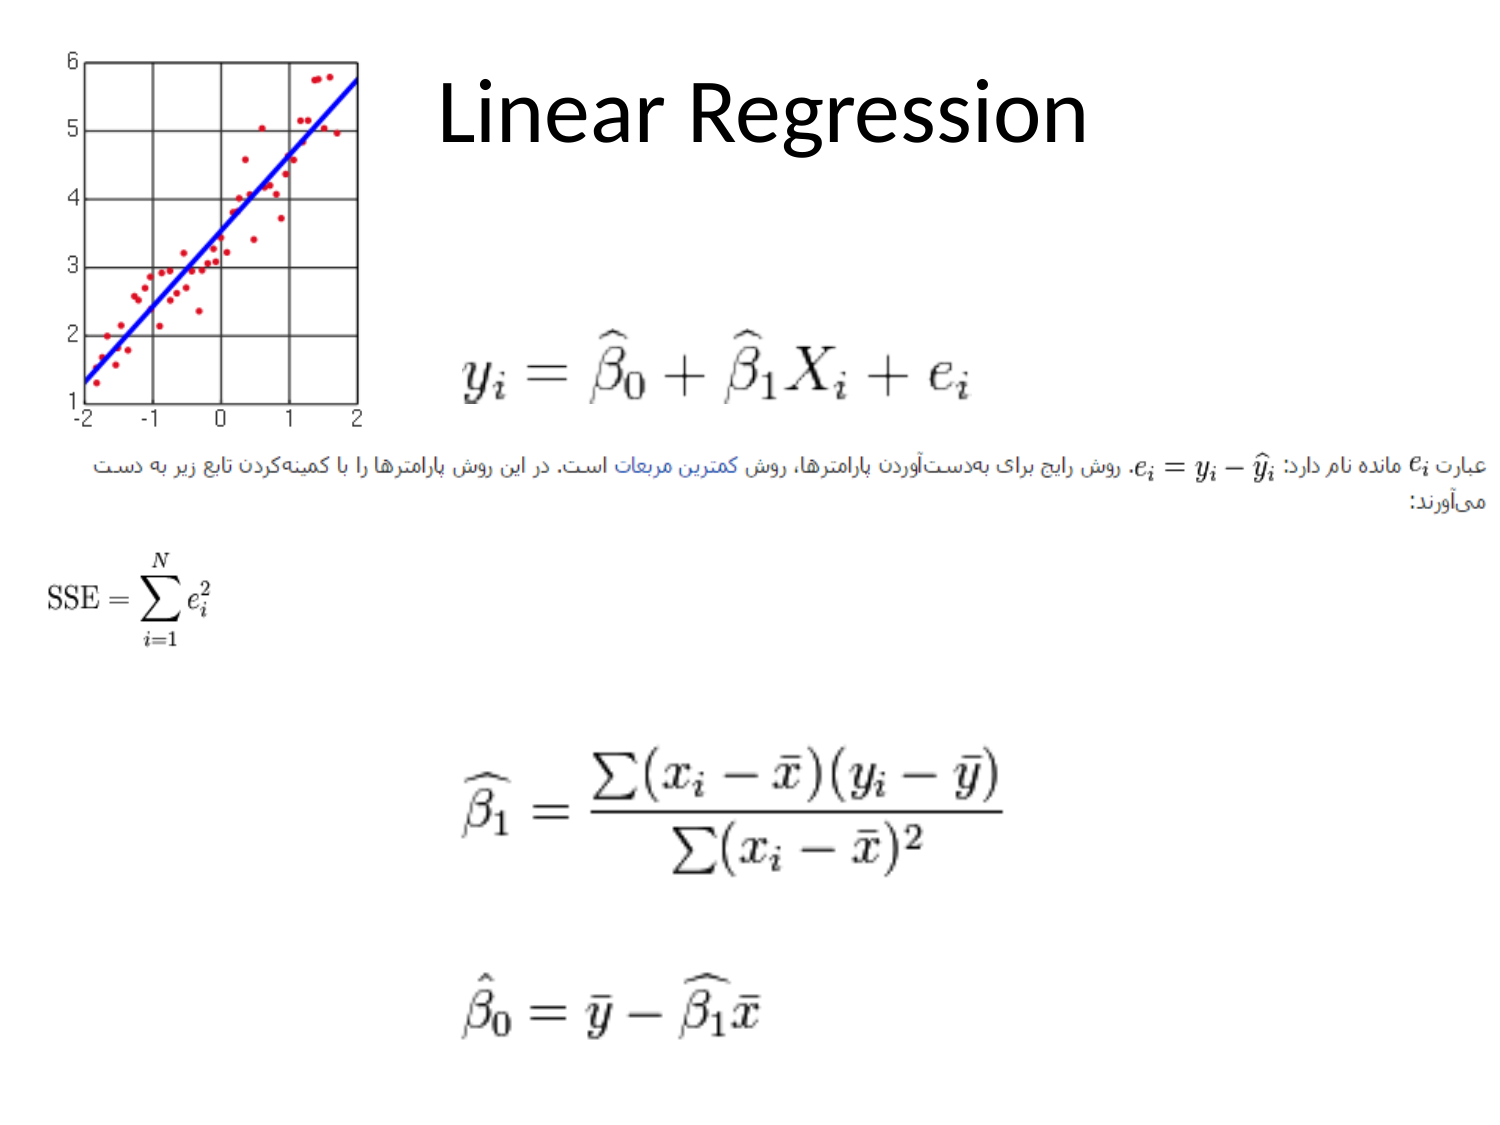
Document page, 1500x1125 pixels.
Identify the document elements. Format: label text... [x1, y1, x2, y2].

title Linear Regression [89, 12, 1440, 200]
picture [59, 49, 373, 430]
picture [462, 328, 973, 404]
picture [434, 737, 1042, 1084]
picture [33, 442, 1495, 656]
